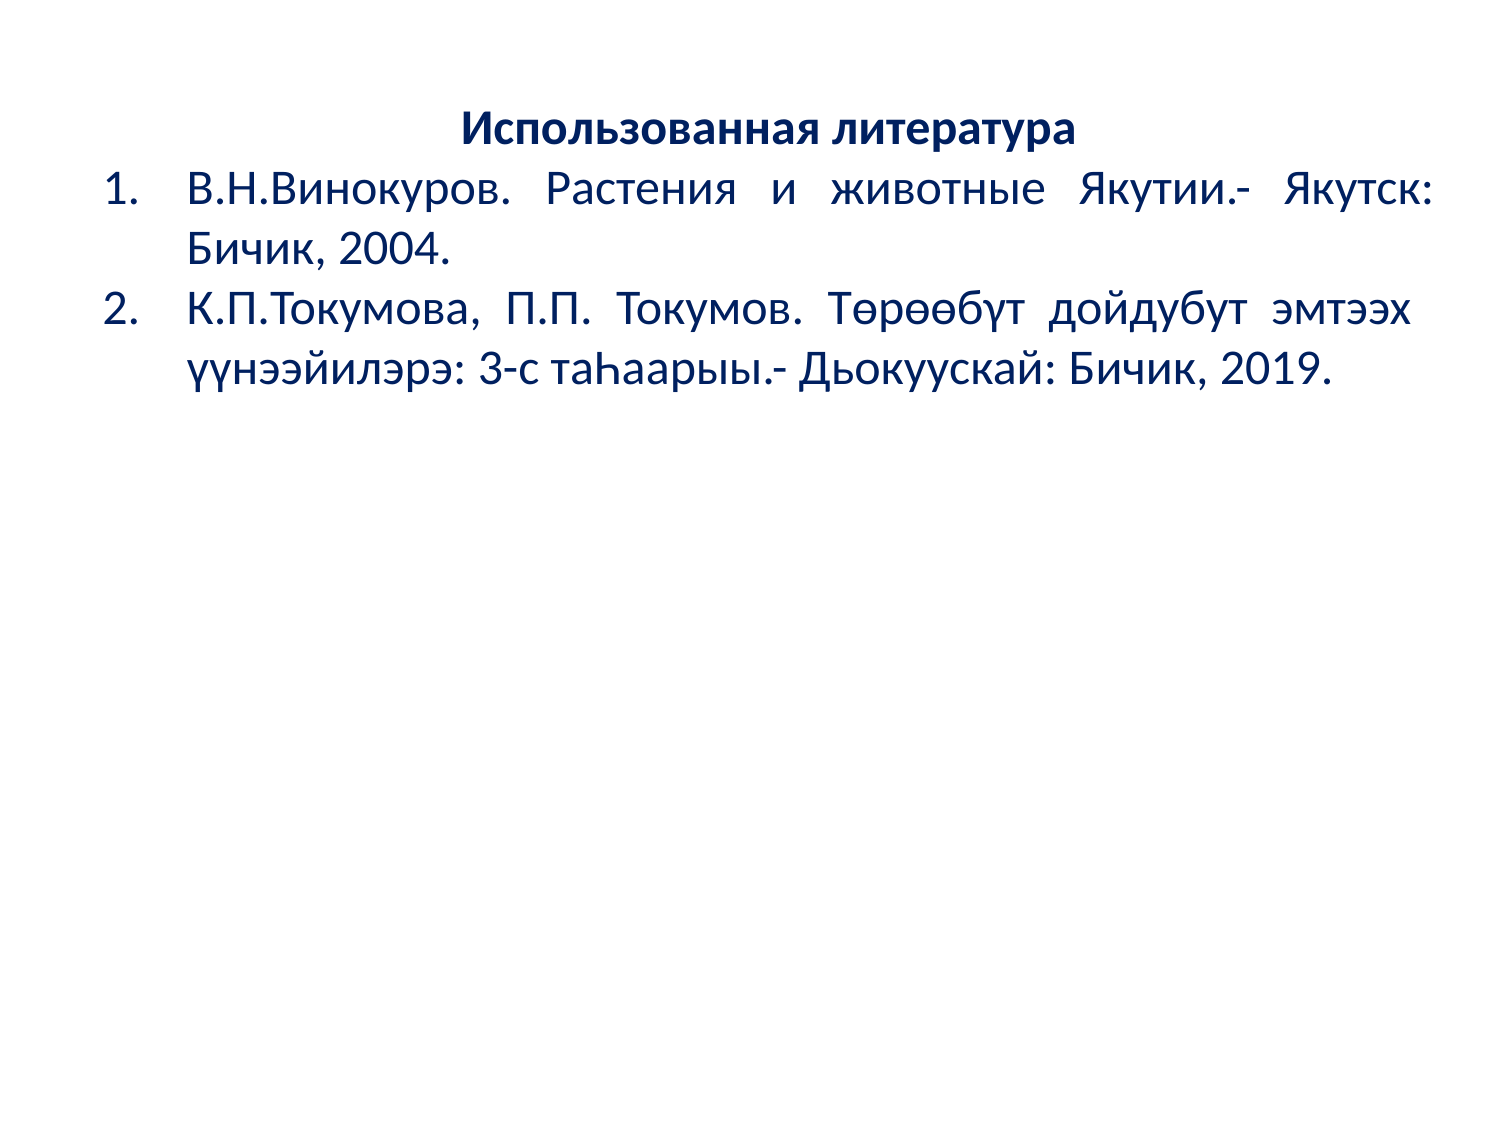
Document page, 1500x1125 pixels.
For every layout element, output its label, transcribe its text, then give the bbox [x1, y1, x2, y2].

text_box Использованная литература В.Н.Винокуров. Растения и животные Якутии.- Якутск: Бичик, 2004. К.П.Токумова, П.П. Токумов. Төрөөбγт дойдубут эмтээх үүнээйилэрэ: 3-с таҺаарыы.- Дьокуускай: Бичик, 2019. [87, 87, 1450, 563]
